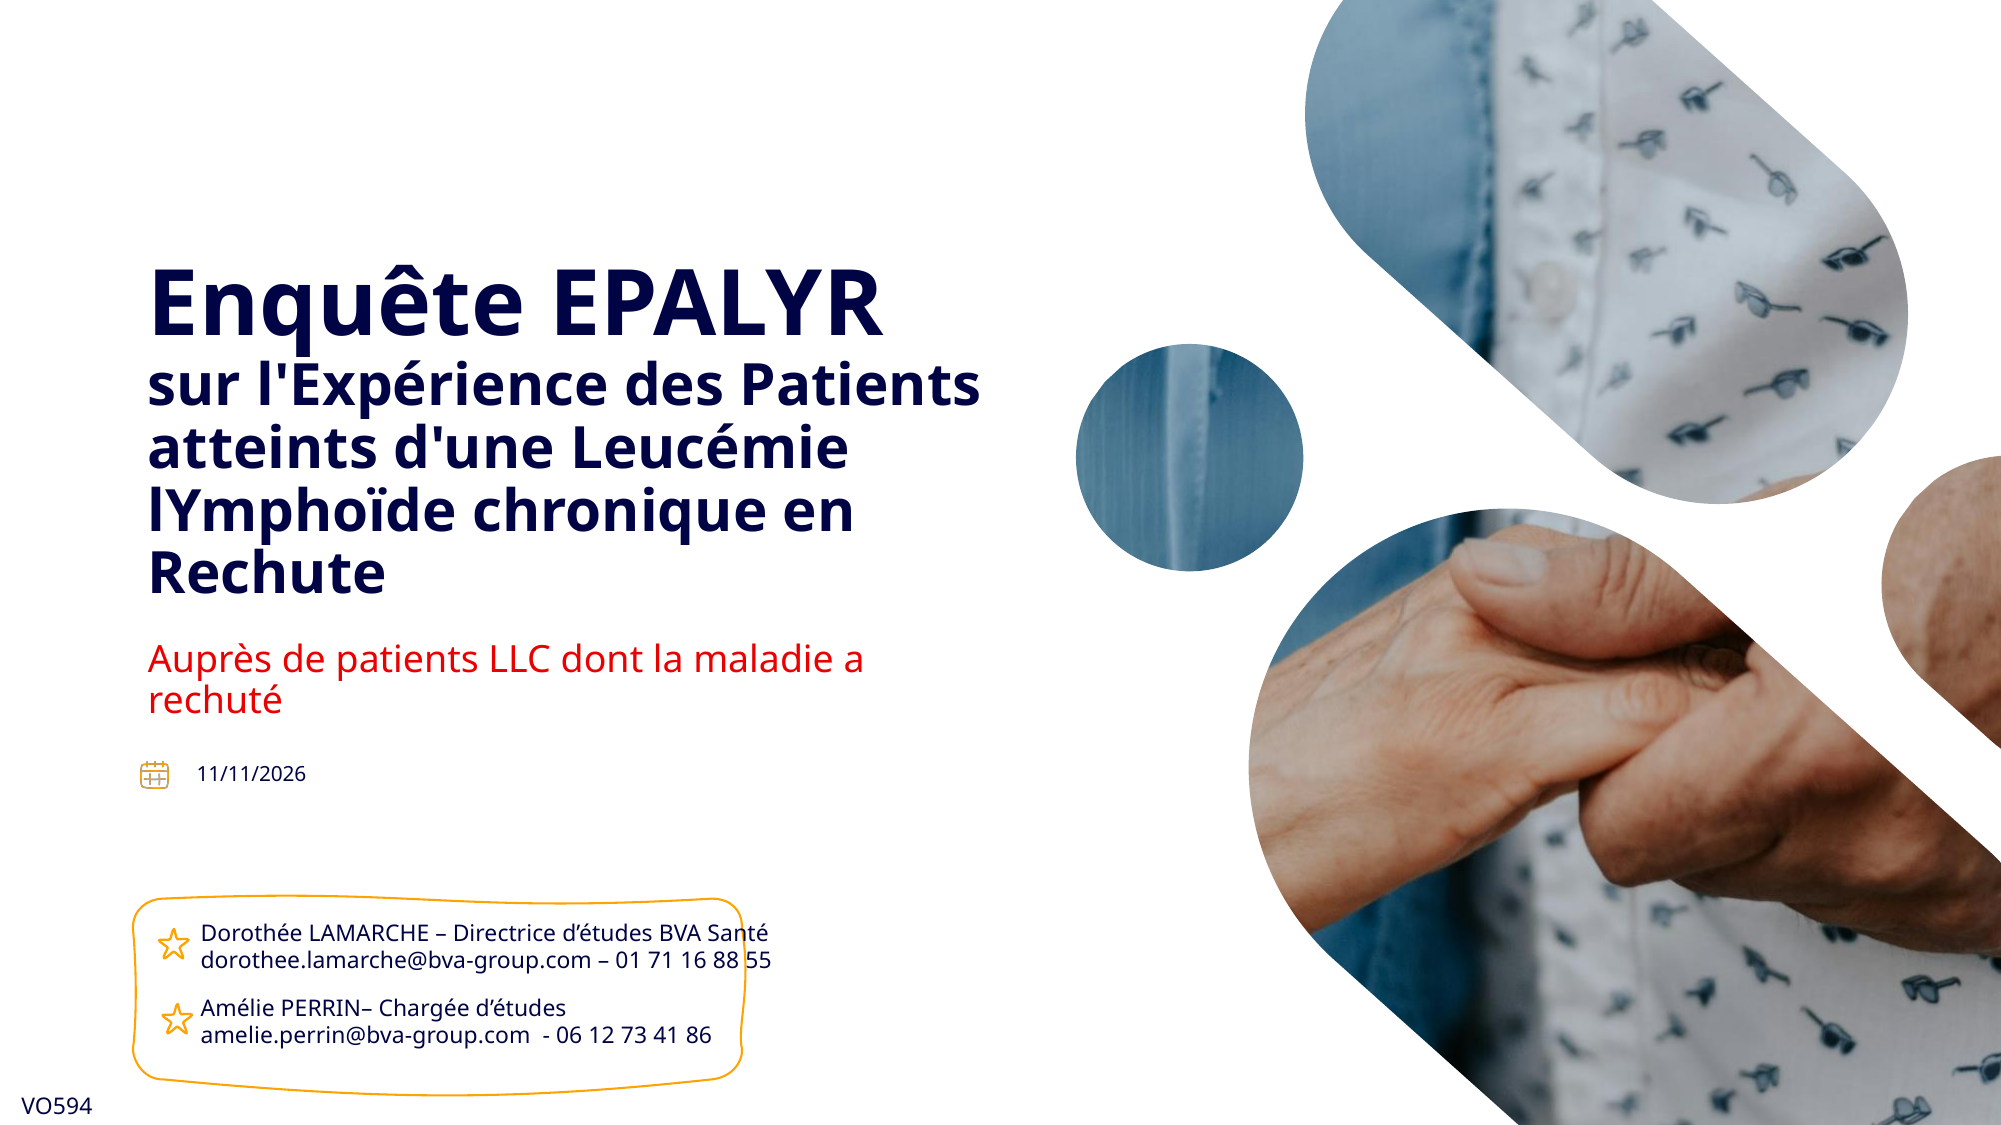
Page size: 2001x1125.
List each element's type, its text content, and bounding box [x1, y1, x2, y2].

picture [140, 761, 169, 789]
text_box [162, 1003, 193, 1034]
title Enquête EPALYR sur l'Expérience des Patients atteints d'une Leucémie lYmphoïde chronique en Rechute [132, 308, 1000, 614]
picture [1075, 0, 2001, 1125]
text_box Dorothée LAMARCHE – Directrice d’études BVA Santé dorothee.lamarche@bva-group.com – 01 71 16 88 55 Amélie PERRIN– Chargée d’études amelie.perrin@bva-group.com - 06 12 73 41 86 [185, 910, 793, 1081]
text_box 28/03/2025 [181, 744, 427, 805]
text_box VO594 [0, 1086, 115, 1125]
text_box [131, 894, 739, 1097]
list Auprès de patients LLC dont la maladie a rechuté [133, 632, 1000, 690]
